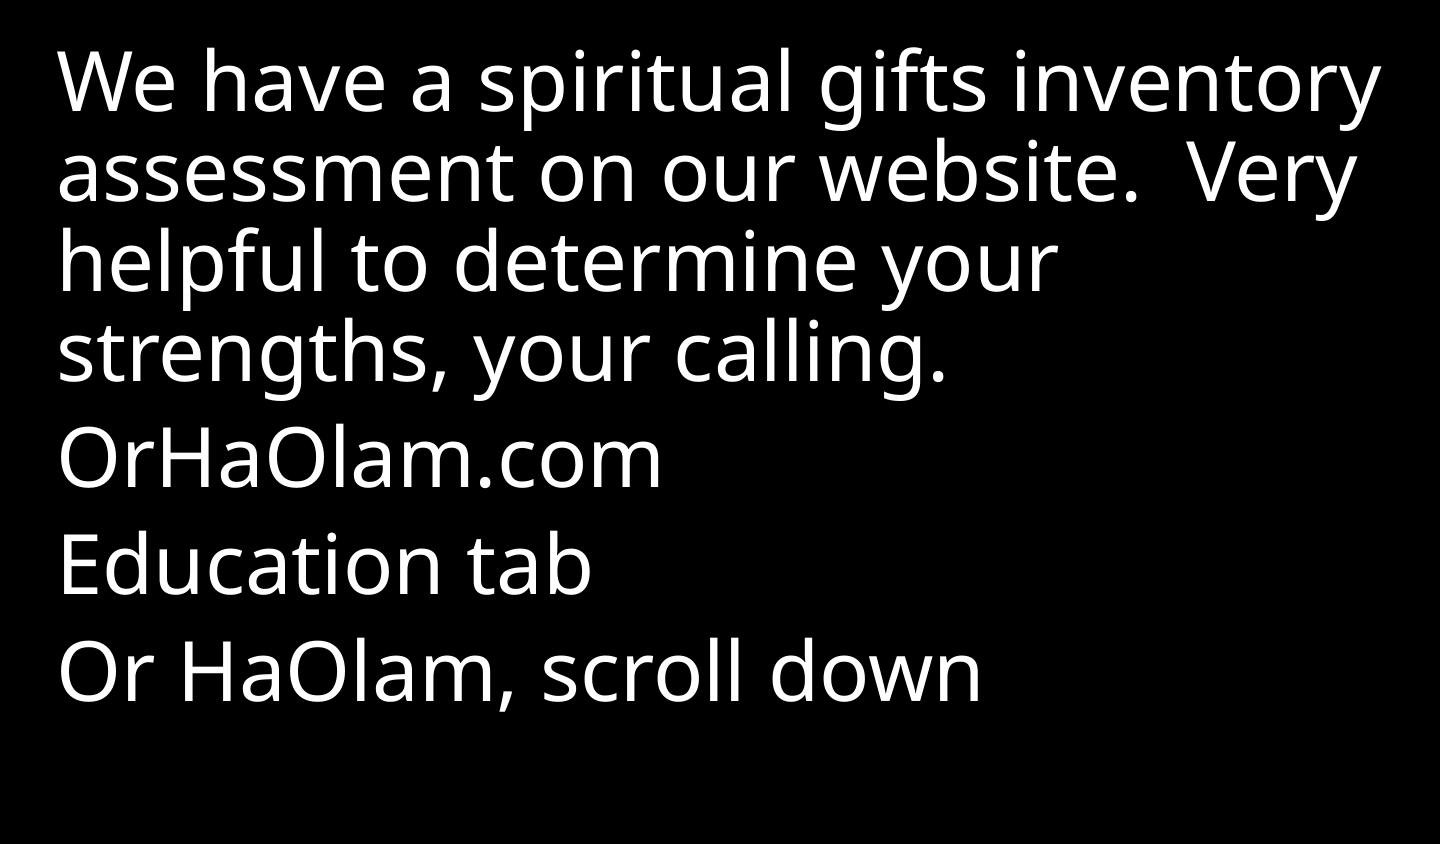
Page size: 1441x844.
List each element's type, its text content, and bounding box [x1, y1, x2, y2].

list We have a spiritual gifts inventory assessment on our website. Very helpful to determine your strengths, your calling. OrHaOlam.com Education tab Or HaOlam, scroll down [45, 34, 1396, 844]
